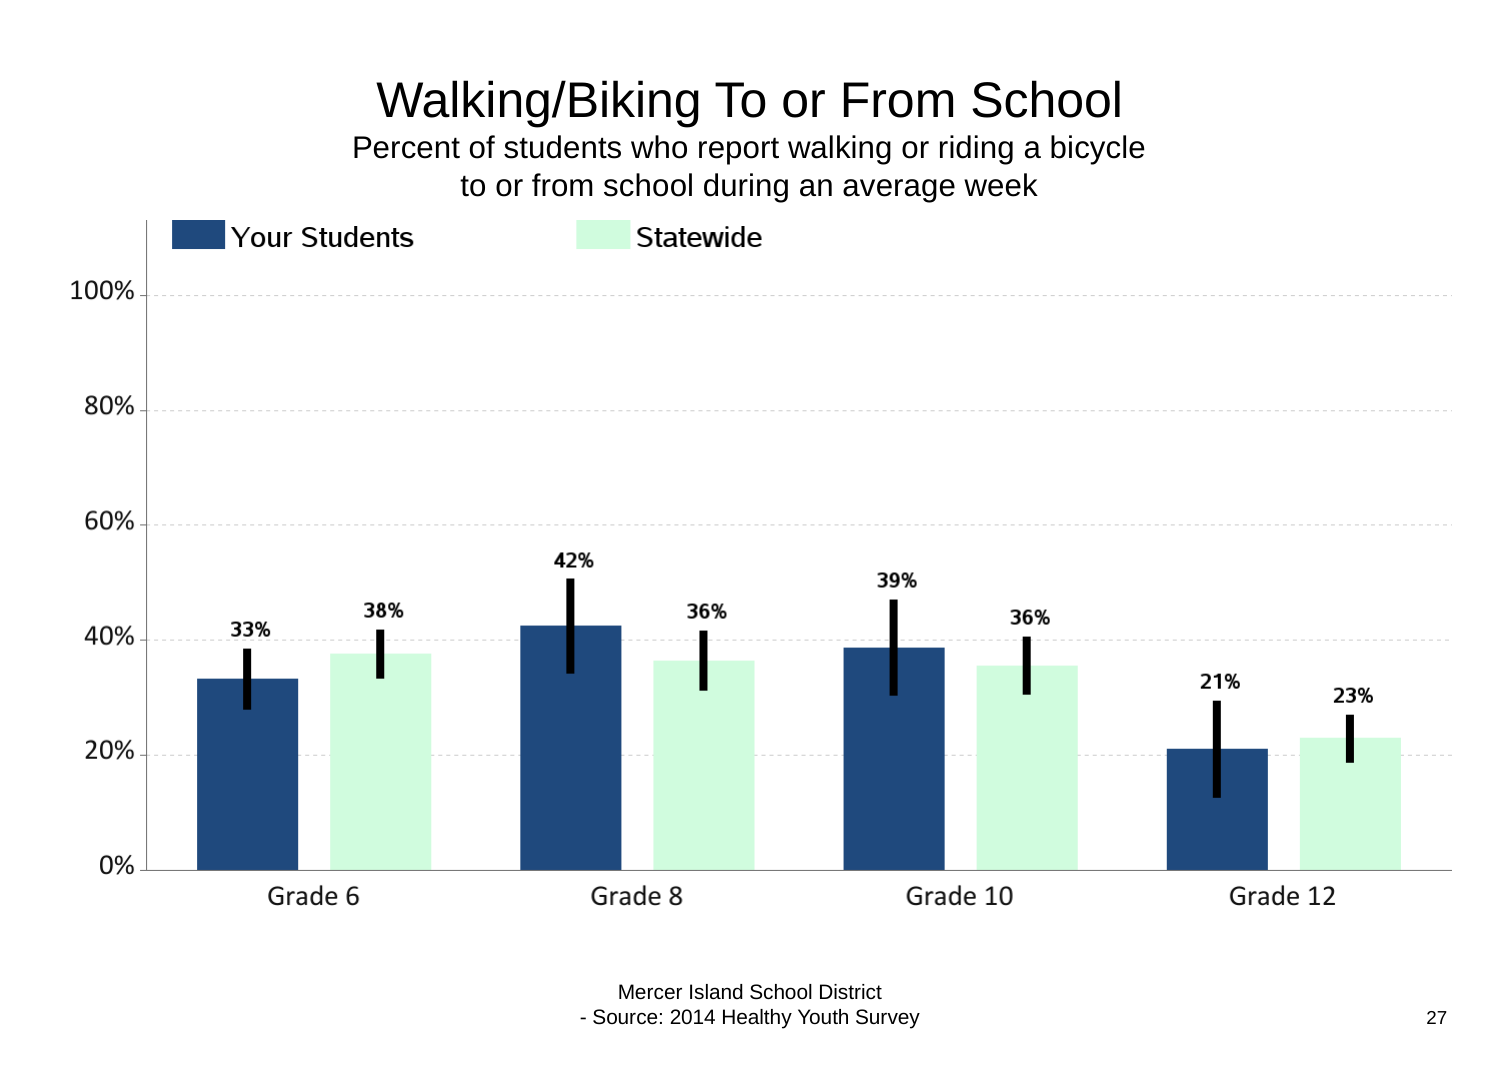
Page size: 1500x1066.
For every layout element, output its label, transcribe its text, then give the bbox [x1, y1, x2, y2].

slide_number 27 [1106, 1005, 1463, 1028]
footer Mercer Island School District - Source: 2014 Healthy Youth Survey [393, 979, 1107, 1028]
text_box Walking/Biking To or From School Percent of students who report walking or riding a bicycle to or from school during an average week [337, 59, 1163, 210]
picture [37, 220, 1463, 927]
